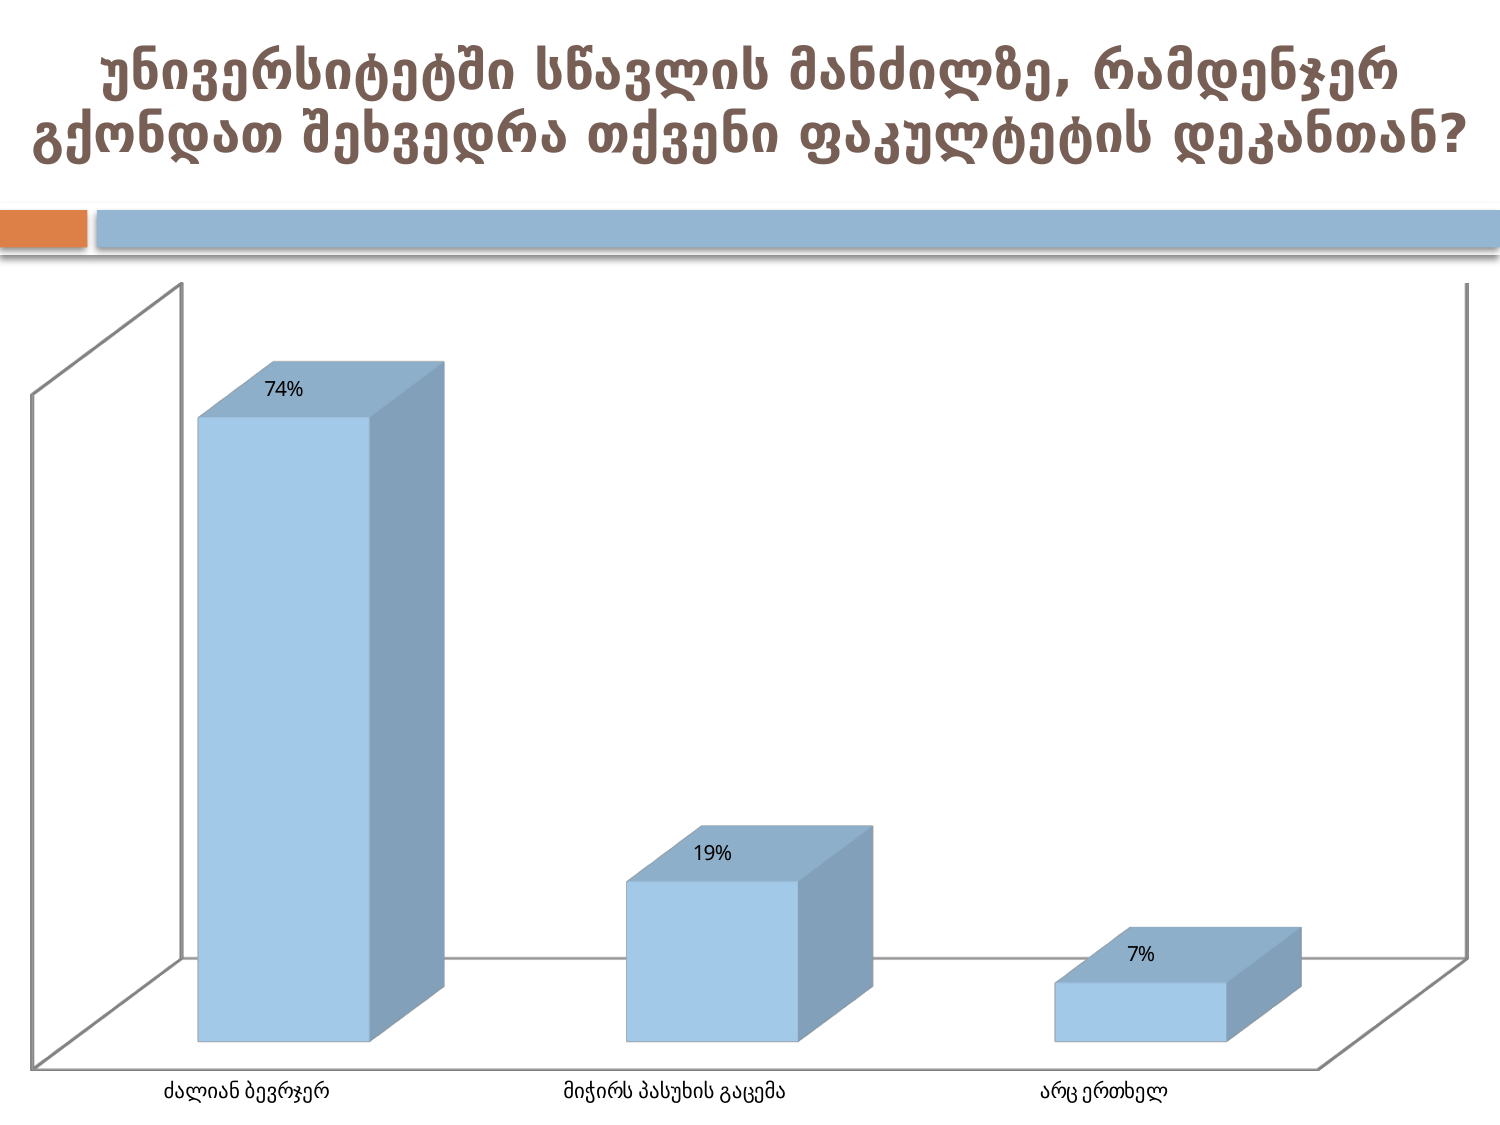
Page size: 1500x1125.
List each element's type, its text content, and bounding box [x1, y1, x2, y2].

title უნივერსიტეტში სწავლის მანძილზე, რამდენჯერ გქონდათ შეხვედრა თქვენი ფაკულტეტის დეკანთან? [0, 0, 1500, 200]
chart [0, 262, 1500, 1125]
